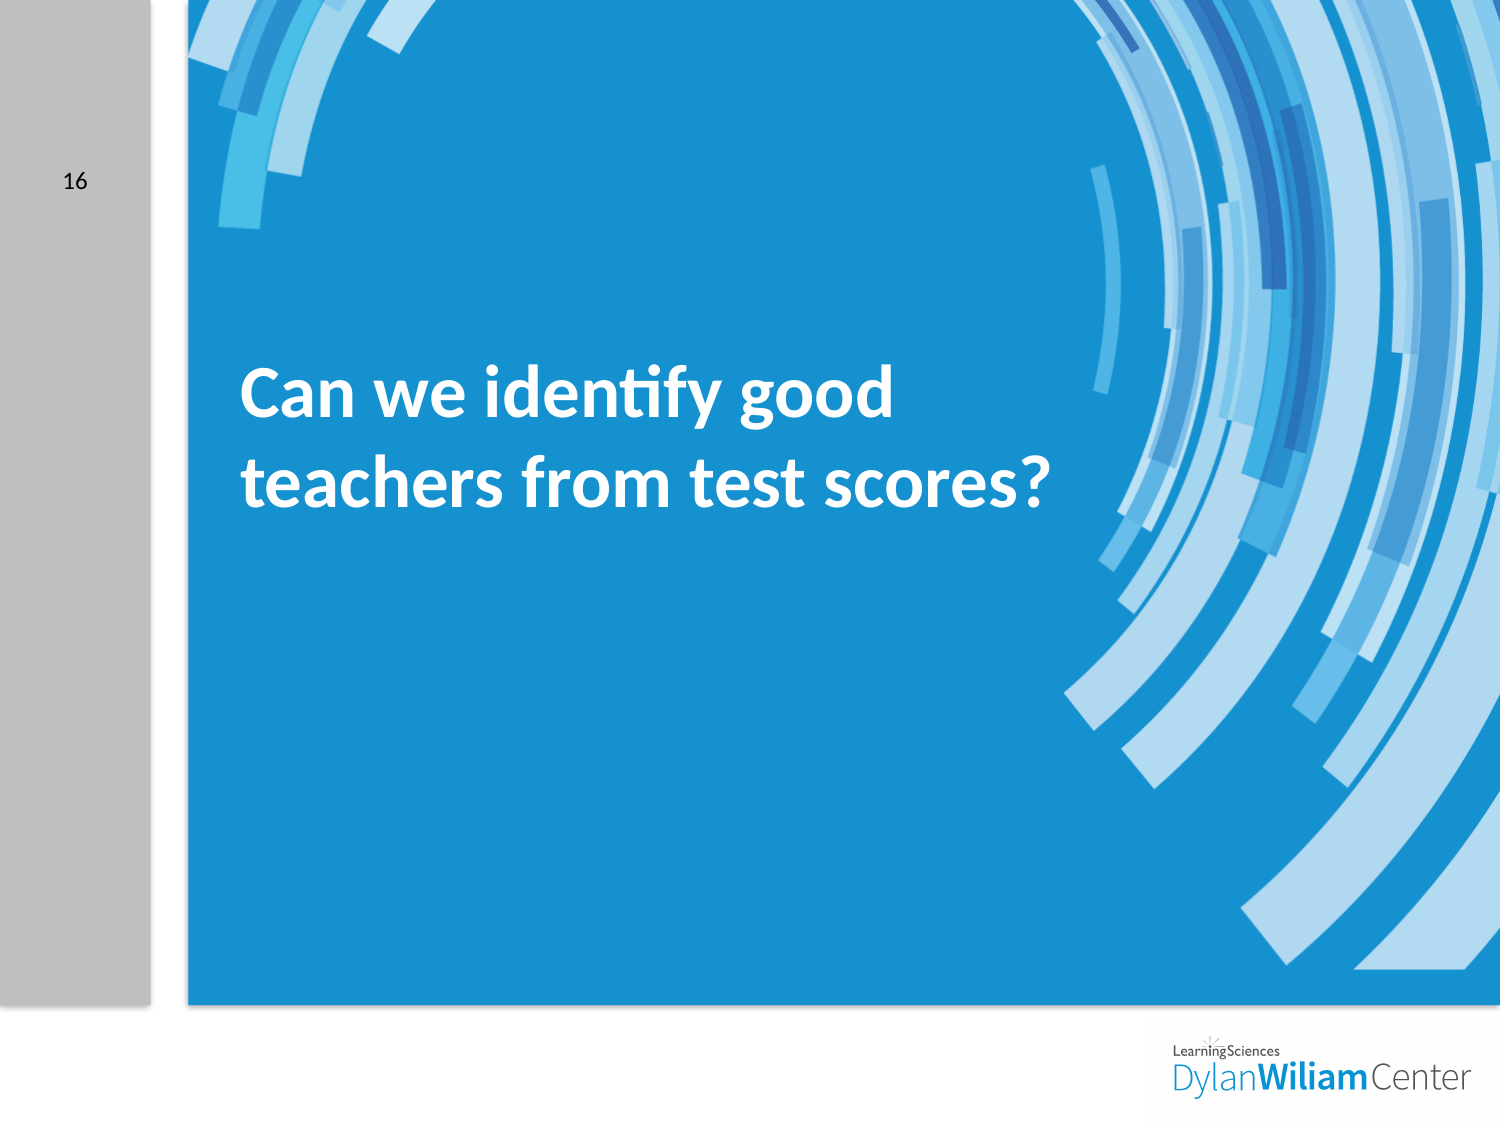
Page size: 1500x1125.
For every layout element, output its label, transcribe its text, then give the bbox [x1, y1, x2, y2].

picture [1145, 1021, 1500, 1125]
picture [188, 0, 1500, 1006]
slide_number 16 [0, 160, 151, 199]
table_cell [0, 0, 1500, 1125]
title Can we identify good teachers from test scores? [225, 275, 1096, 591]
